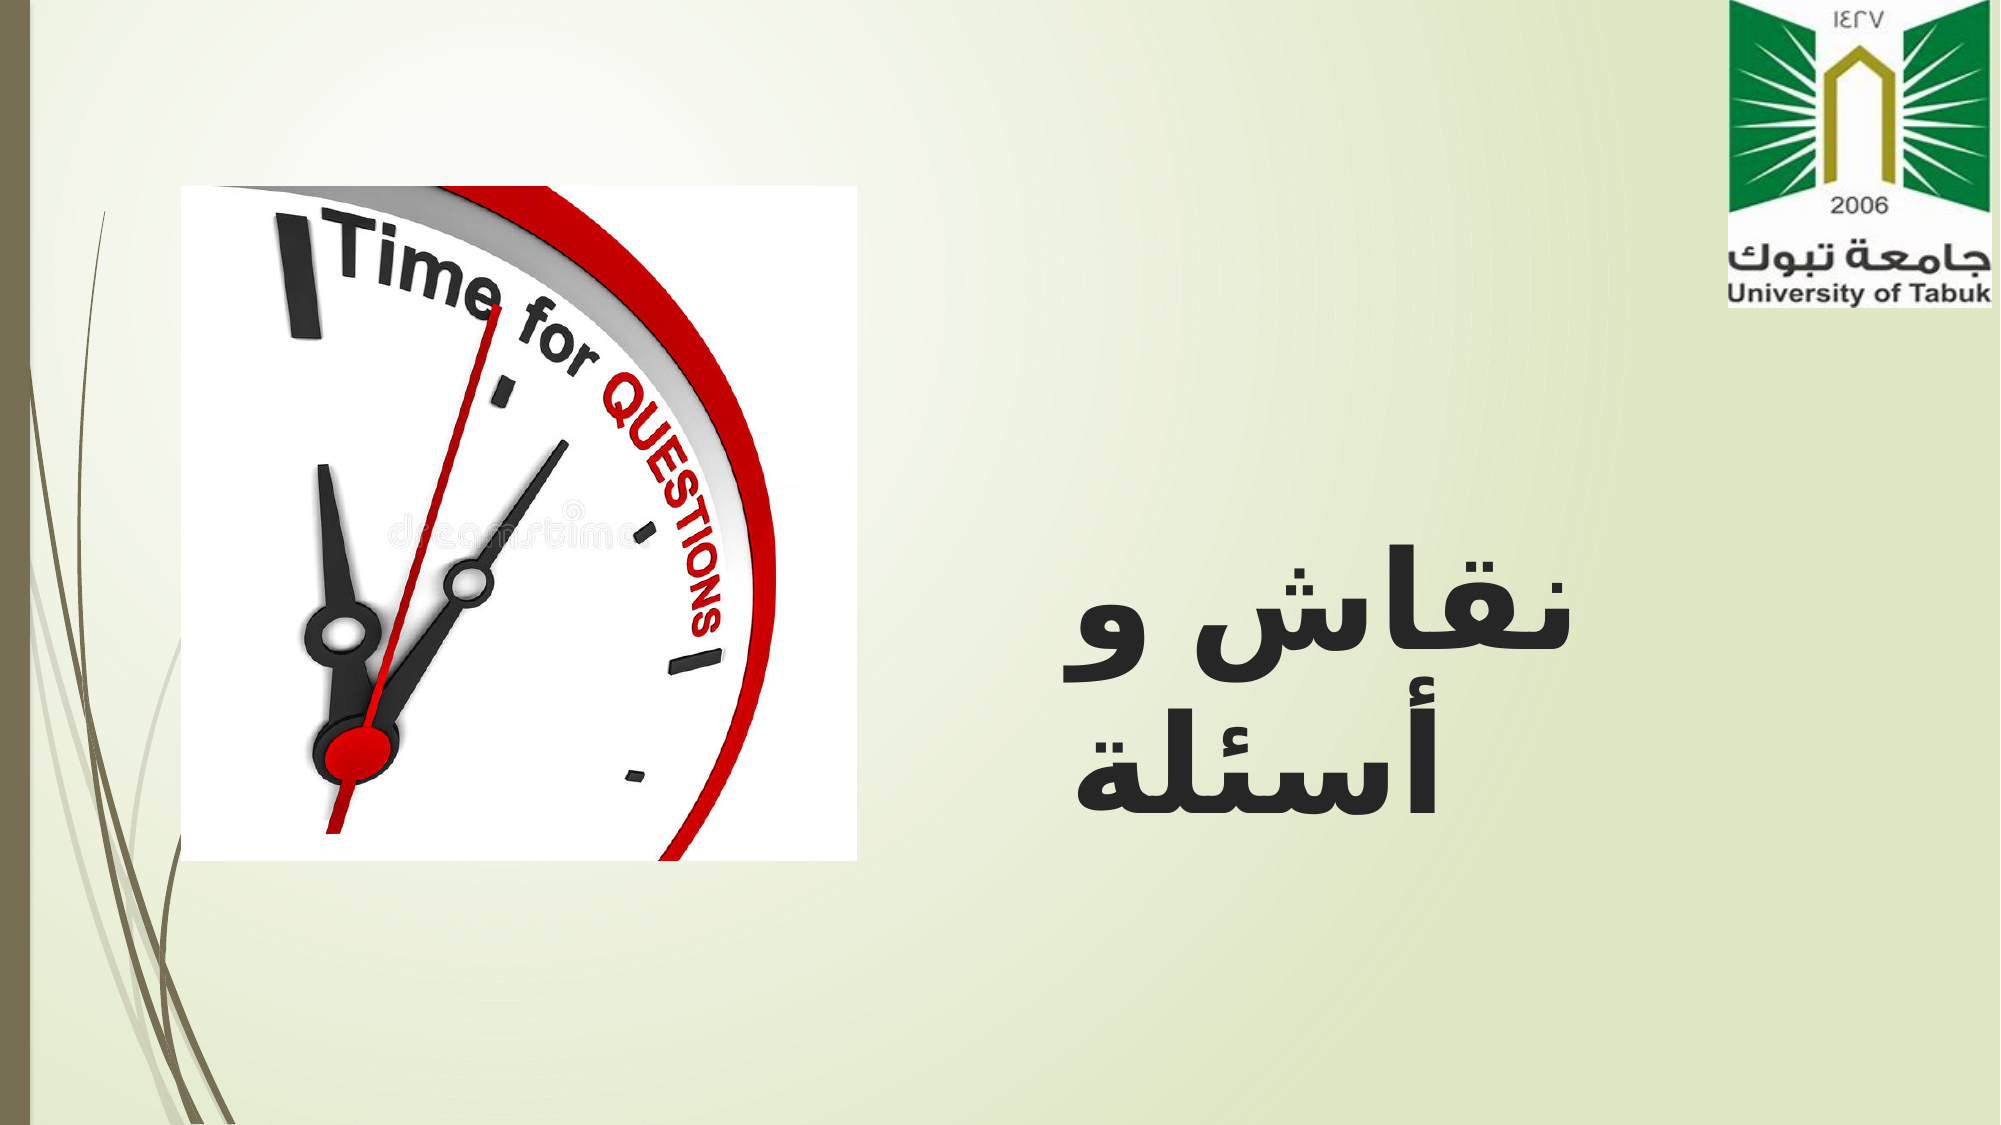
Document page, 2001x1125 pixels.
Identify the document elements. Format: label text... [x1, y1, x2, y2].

picture [1728, 0, 1992, 308]
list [181, 186, 857, 862]
title نقاش و أسئلة [1054, 504, 1729, 694]
